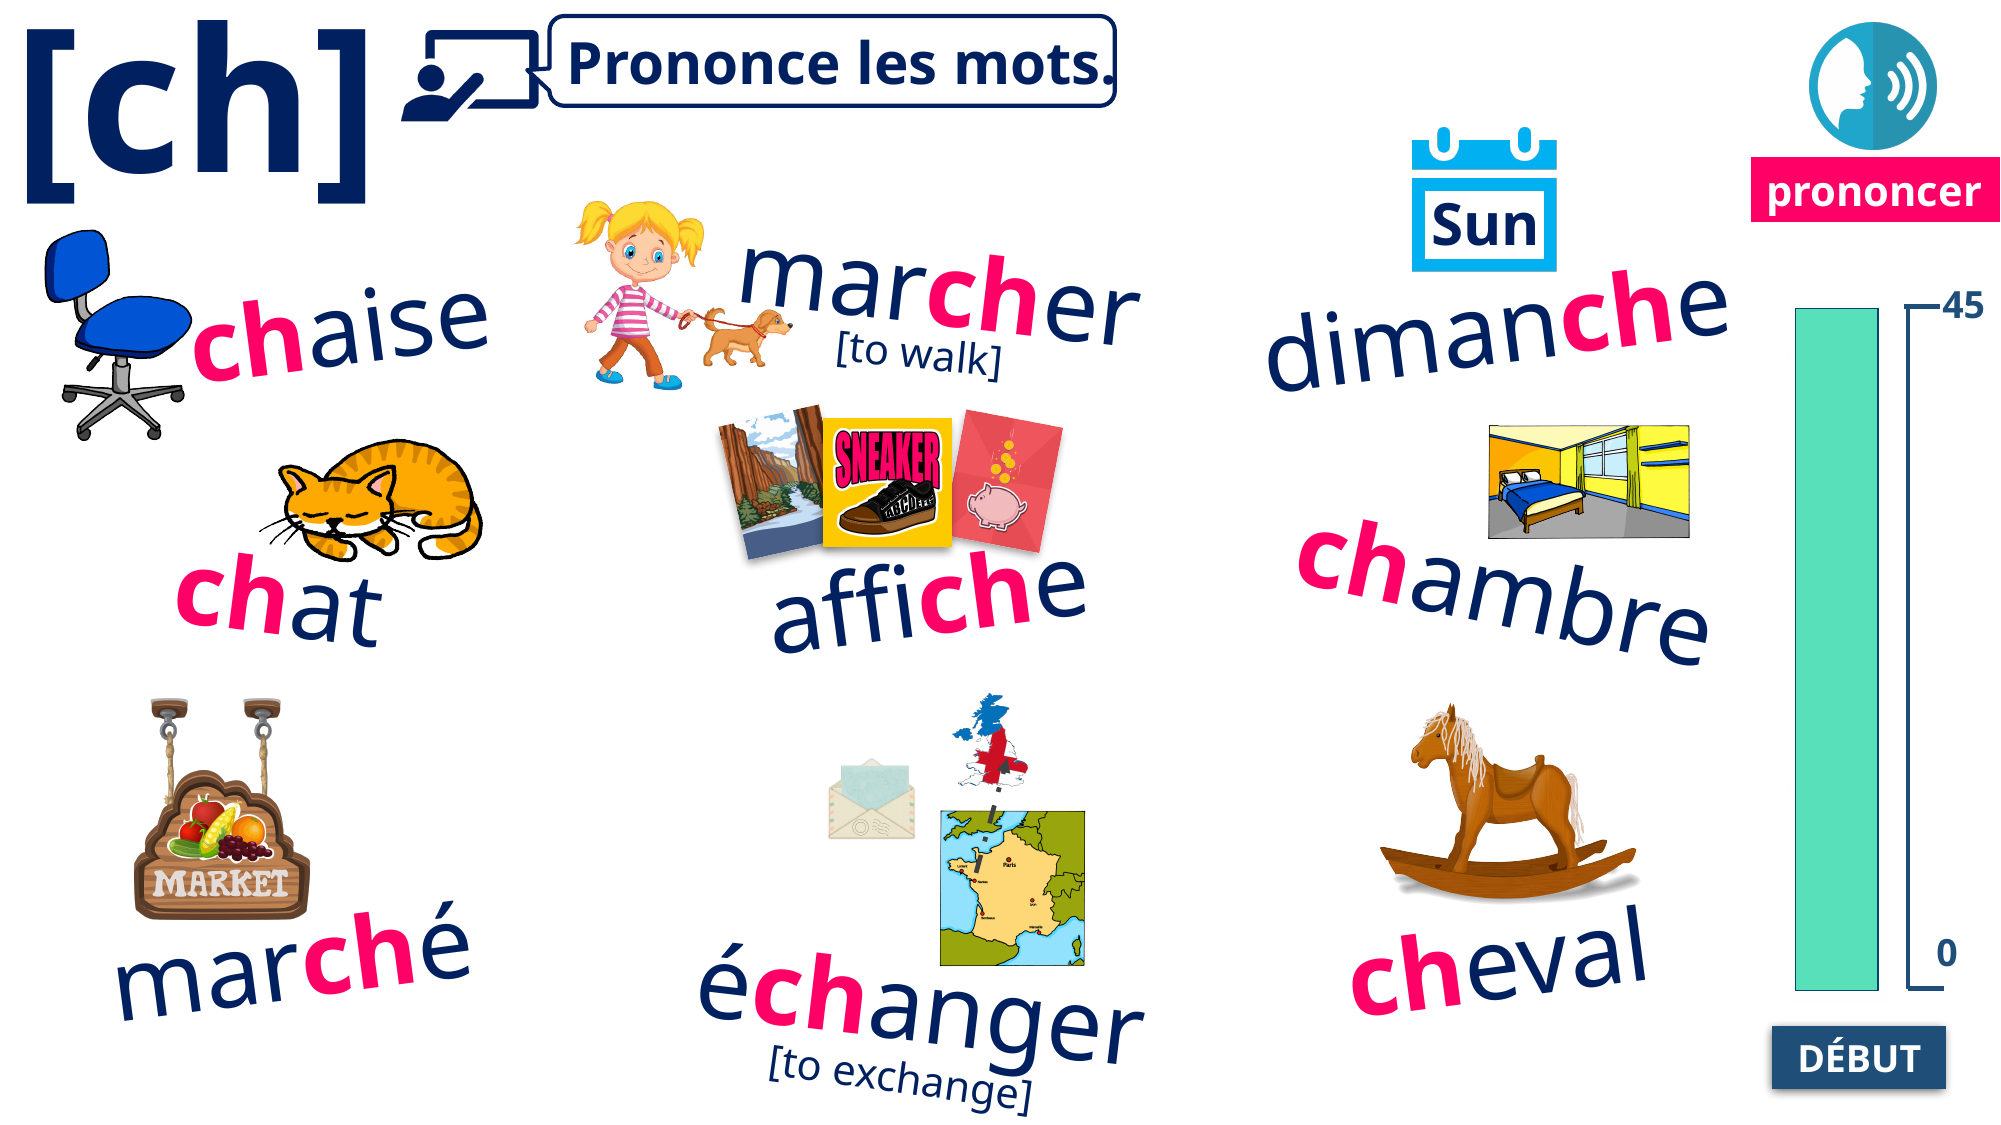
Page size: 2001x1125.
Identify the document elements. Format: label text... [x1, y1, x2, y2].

picture [1382, 97, 1586, 302]
picture [134, 698, 310, 920]
picture [1052, 426, 1063, 482]
text_box chat [0, 492, 559, 697]
text_box 45 [1927, 273, 2000, 334]
text_box . [553, 104, 1111, 108]
text_box [1795, 308, 1879, 991]
picture [1487, 424, 1691, 540]
picture [747, 551, 785, 559]
text_box DÉBUT [1772, 1026, 1947, 1090]
picture [719, 424, 732, 483]
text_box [951, 693, 1042, 798]
text_box dimanche [1216, 220, 1777, 427]
text_box [ch] [0, 0, 415, 217]
text_box chambre [1225, 464, 1788, 710]
text_box chaise [215, 228, 560, 410]
picture [255, 434, 486, 572]
picture [784, 405, 820, 413]
picture [1379, 703, 1641, 905]
text_box [to walk] [801, 307, 1115, 404]
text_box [732, 413, 1052, 551]
text_box . [552, 13, 1112, 19]
text_box cheval [1218, 856, 1778, 1062]
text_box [975, 758, 1008, 874]
picture [565, 177, 795, 407]
text_box Prononce les mots. [551, 19, 1298, 104]
text_box marcher [801, 201, 1219, 385]
text_box [to exchange] [705, 1017, 1097, 1125]
picture [37, 215, 209, 451]
text_box échanger [642, 903, 1201, 1102]
picture [827, 758, 916, 840]
text_box 0 [1921, 921, 2000, 982]
text_box prononcer [1751, 157, 2000, 222]
picture [1809, 22, 1938, 151]
text_box affiche [648, 492, 1208, 698]
text_box marché [12, 856, 572, 1062]
picture [394, 0, 545, 151]
picture [935, 803, 1093, 975]
